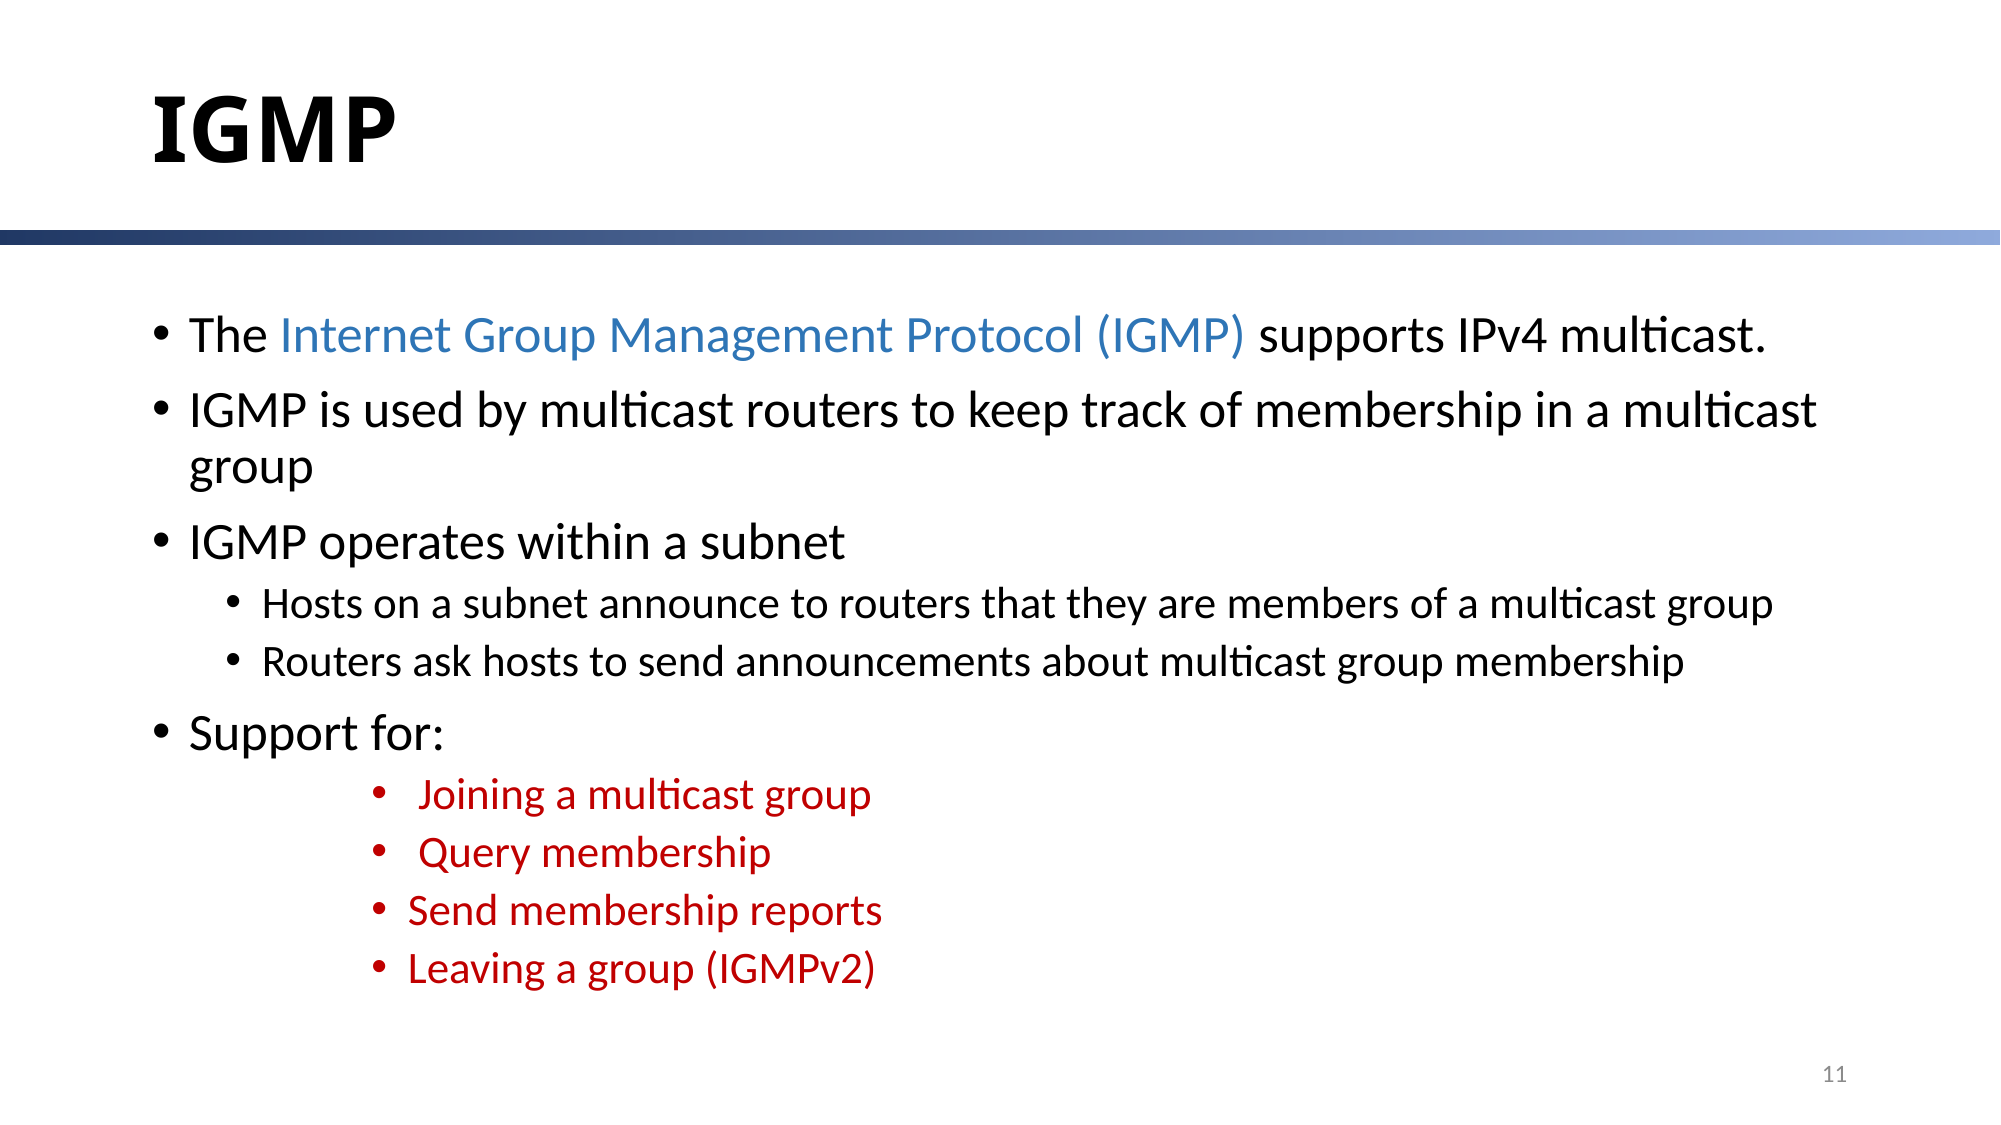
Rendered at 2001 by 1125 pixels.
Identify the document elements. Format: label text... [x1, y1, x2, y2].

title IGMP [137, 59, 1863, 205]
list The Internet Group Management Protocol (IGMP) supports IPv4 multicast. IGMP is used by multicast routers to keep track of membership in a multicast group IGMP operates within a subnet Hosts on a subnet announce to routers that they are members of a multicast group Routers ask hosts to send announcements about multicast group membership Support for: Joining a multicast group Query membership Send membership reports Leaving a group (IGMPv2) [137, 299, 1863, 1014]
slide_number 11 [1412, 1042, 1863, 1103]
